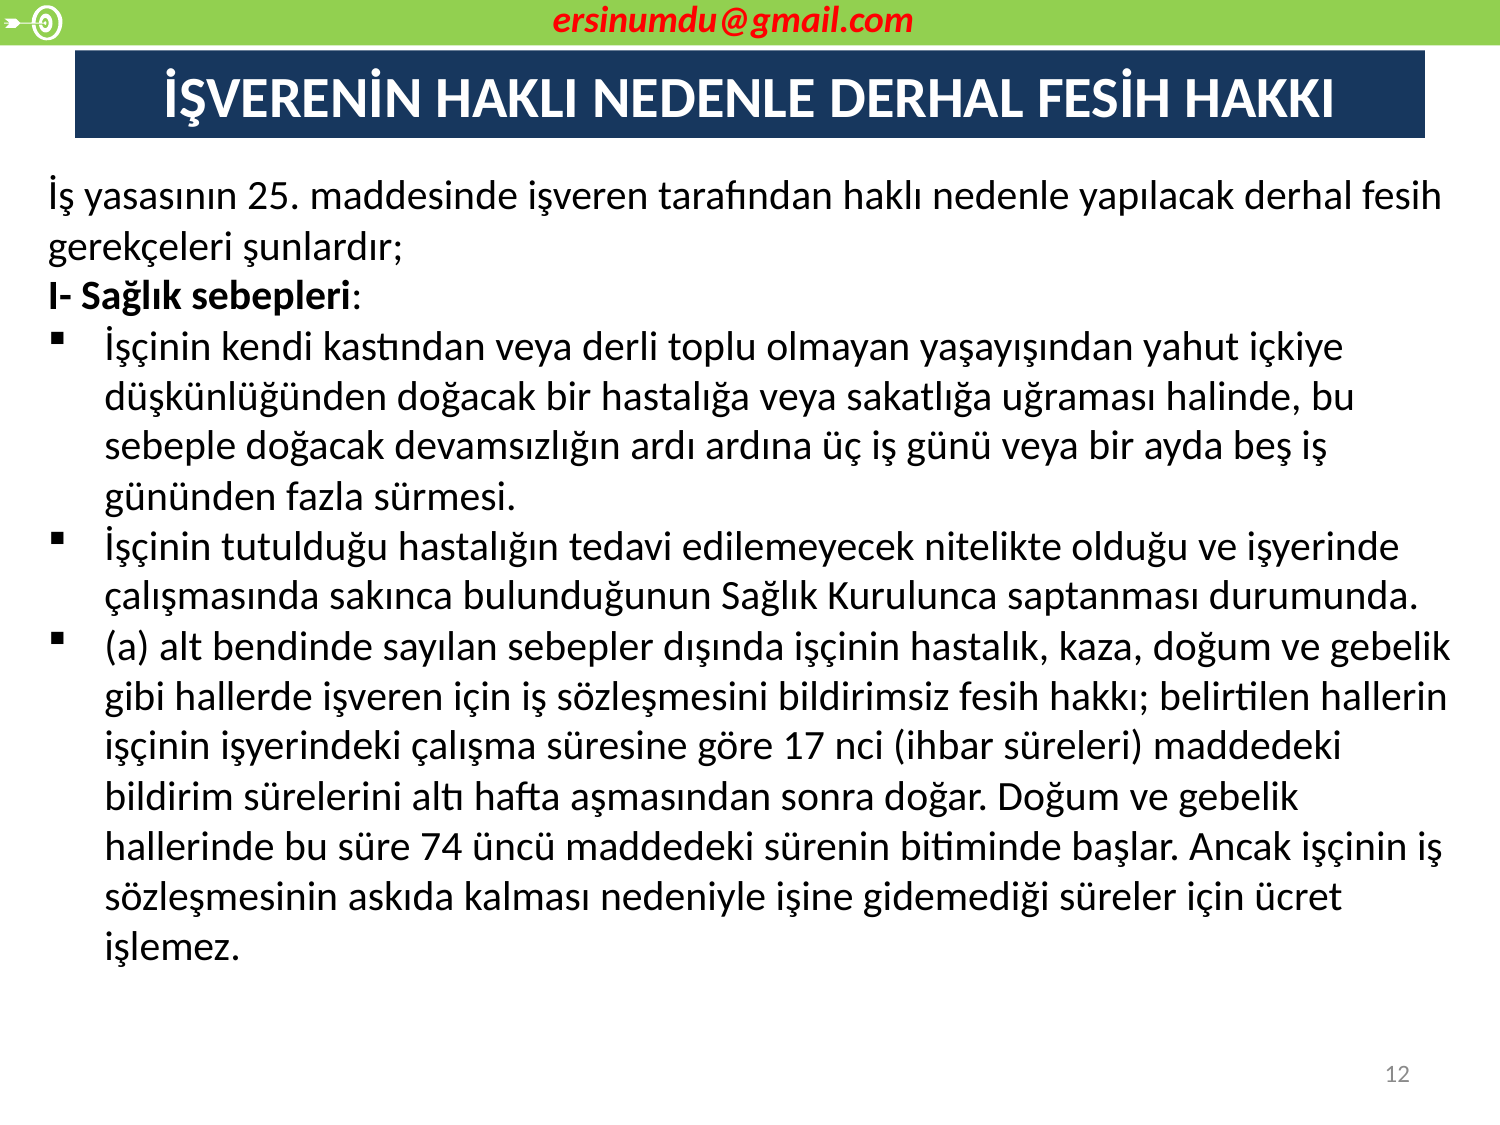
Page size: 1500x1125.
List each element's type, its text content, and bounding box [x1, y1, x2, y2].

slide_number 12 [1074, 1042, 1425, 1103]
text_box İş yasasının 25. maddesinde işveren tarafından haklı nedenle yapılacak derhal fesih gerekçeleri şunlardır; I- Sağlık sebepleri: İşçinin kendi kastından veya derli toplu olmayan yaşayışından yahut içkiye düşkünlüğünden doğacak bir hastalığa veya sakatlığa uğraması halinde, bu sebeple doğacak devamsızlığın ardı ardına üç iş günü veya bir ayda beş iş gününden fazla sürmesi. İşçinin tutulduğu hastalığın tedavi edilemeyecek nitelikte olduğu ve işyerinde çalışmasında sakınca bulunduğunun Sağlık Kurulunca saptanması durumunda. (a) alt bendinde sayılan sebepler dışında işçinin hastalık, kaza, doğum ve gebelik gibi hallerde işveren için iş sözleşmesini bildirimsiz fesih hakkı; belirtilen hallerin işçinin işyerindeki çalışma süresine göre 17 nci (ihbar süreleri) maddedeki bildirim sürelerini altı hafta aşmasından sonra doğar. Doğum ve gebelik hallerinde bu süre 74 üncü maddedeki sürenin bitiminde başlar. Ancak işçinin iş sözleşmesinin askıda kalması nedeniyle işine gidemediği süreler için ücret işlemez. [33, 160, 1471, 976]
title İŞVERENİN HAKLI NEDENLE DERHAL FESİH HAKKI [75, 55, 1425, 138]
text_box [0, 0, 1500, 46]
